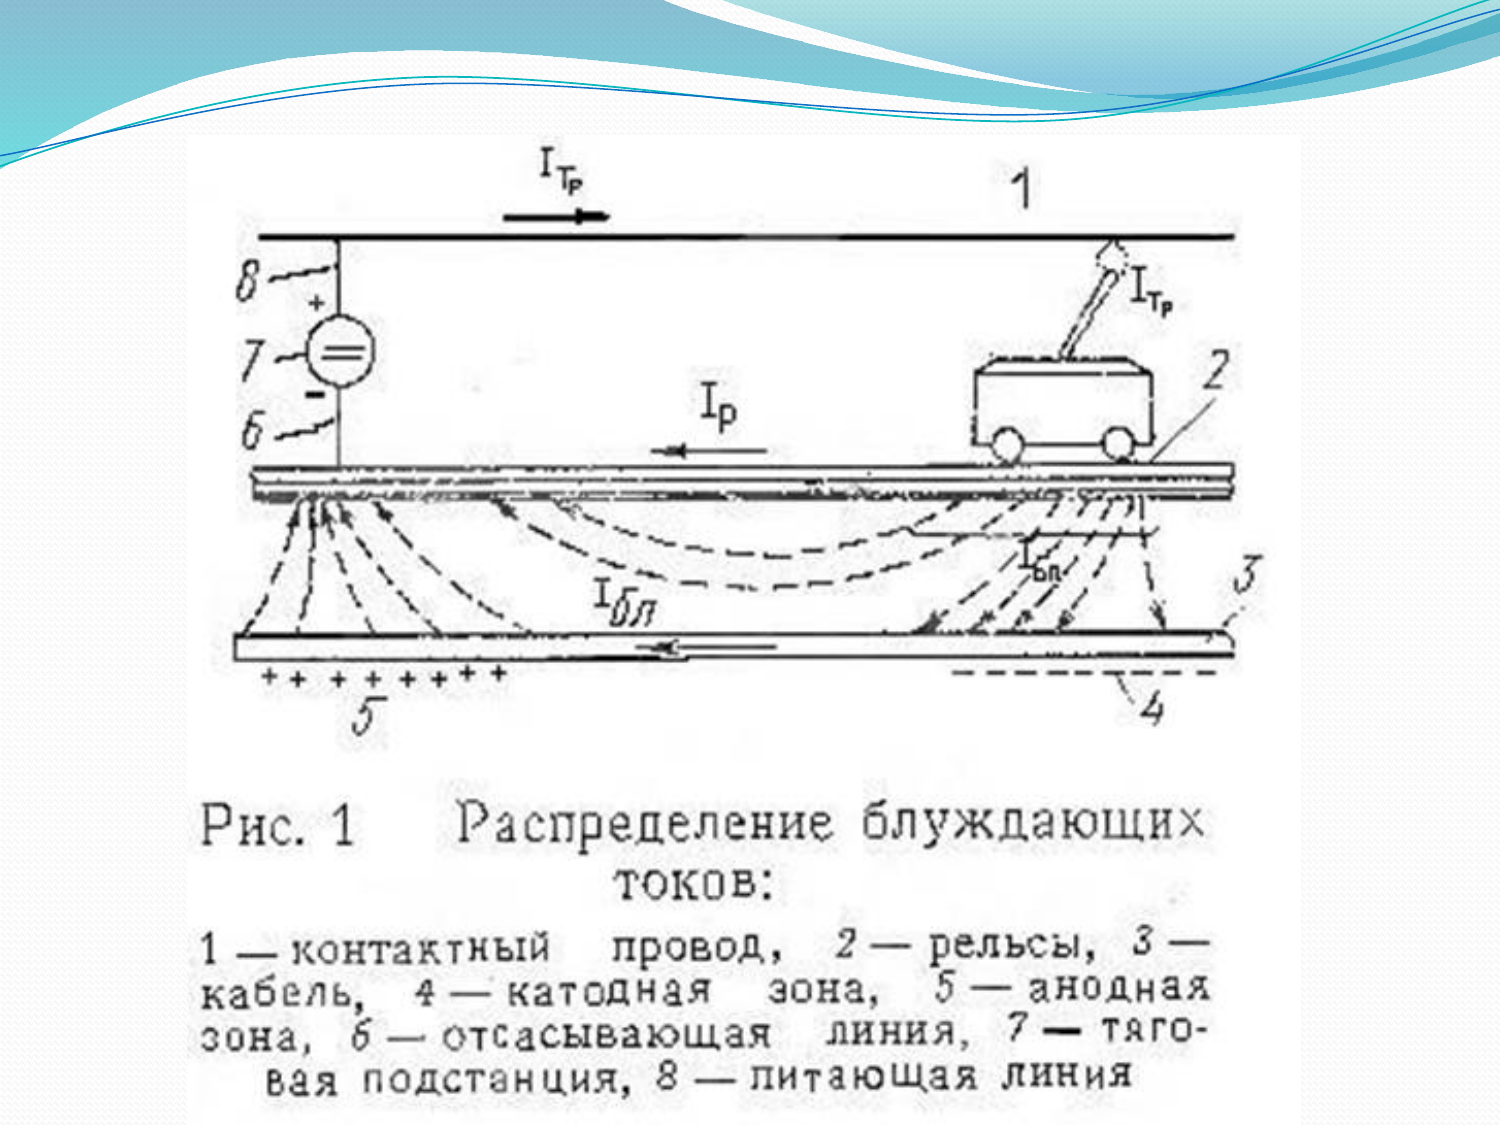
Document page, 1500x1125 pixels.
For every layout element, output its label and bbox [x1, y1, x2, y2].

picture [187, 135, 1301, 1125]
